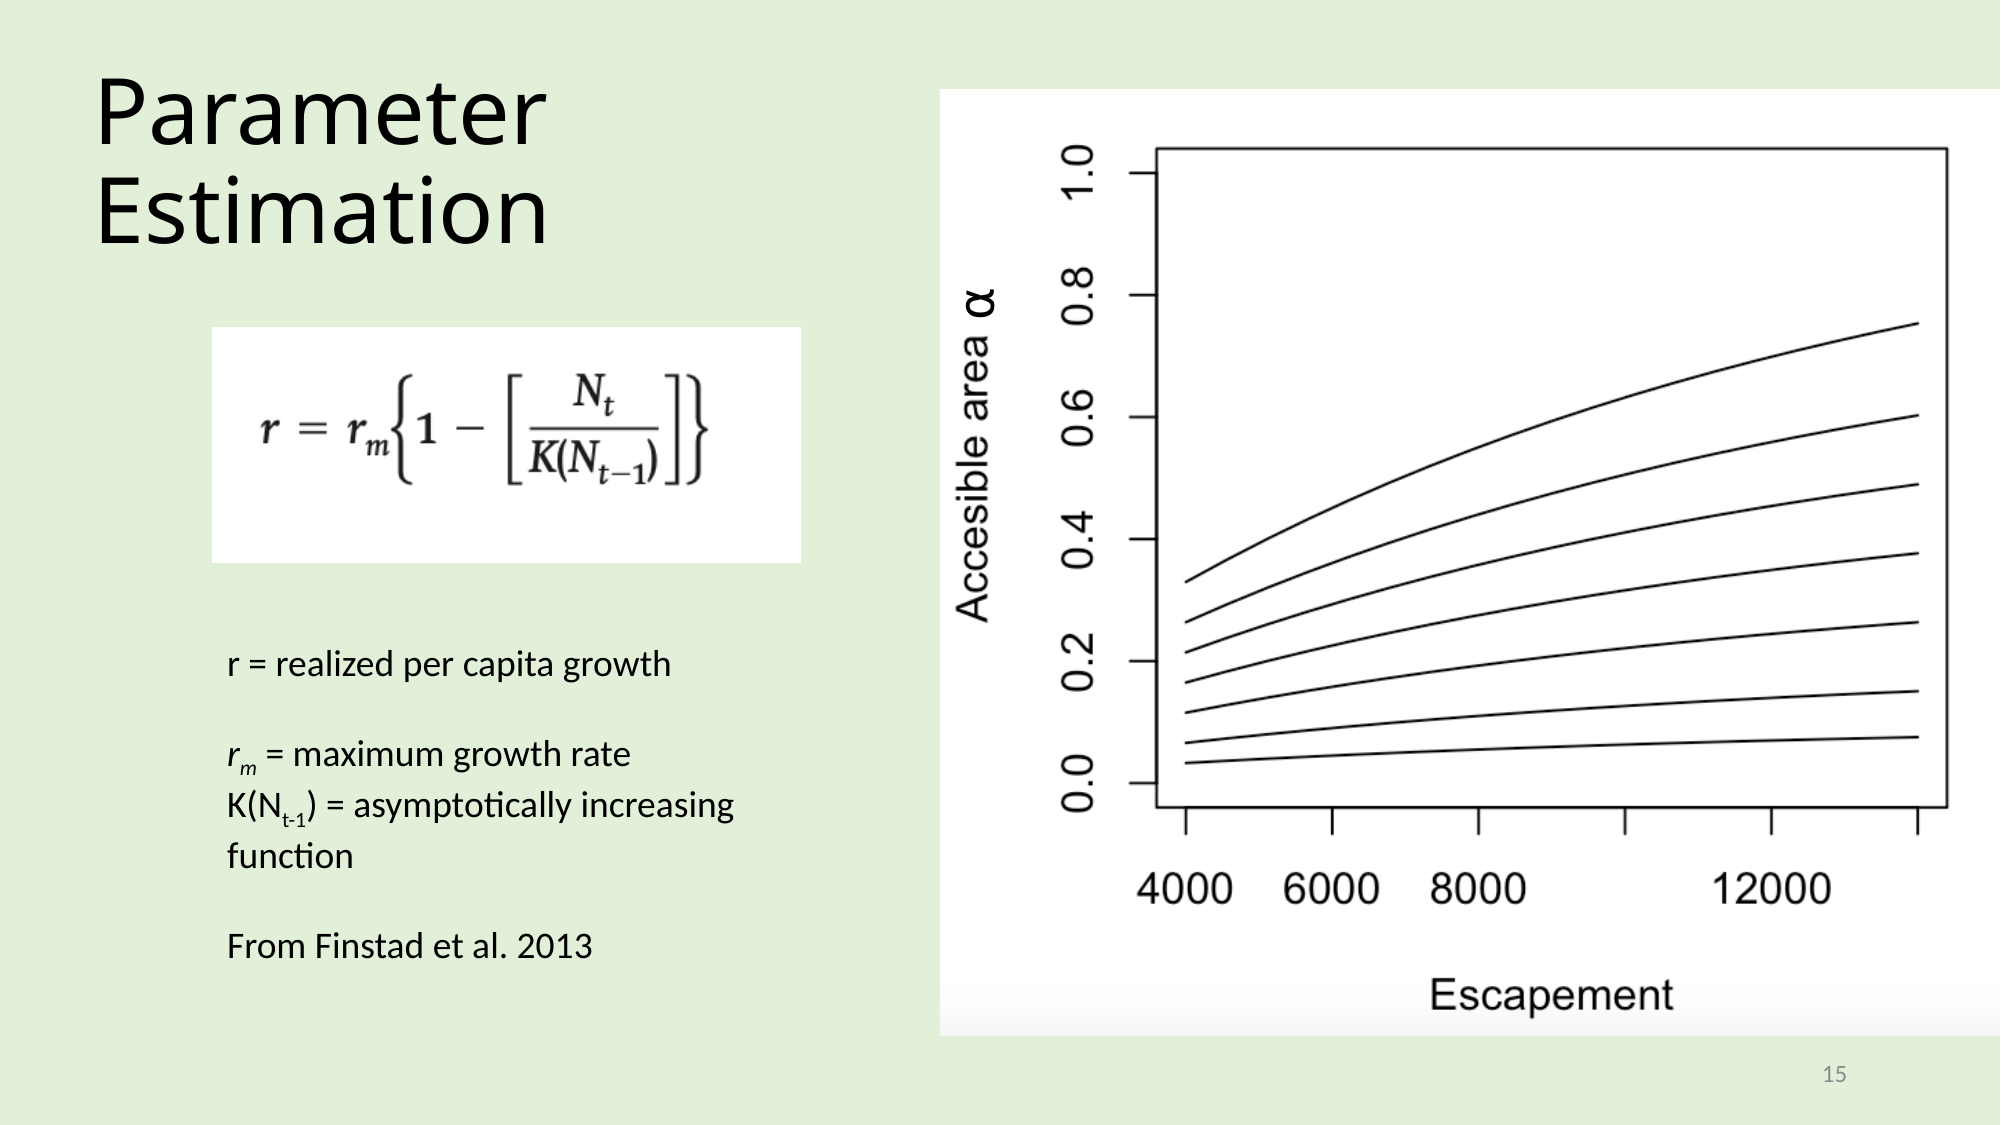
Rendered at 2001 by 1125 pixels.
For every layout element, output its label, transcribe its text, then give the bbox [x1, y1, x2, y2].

picture [940, 89, 2000, 1036]
picture [212, 327, 801, 563]
text_box Parameter Estimation [78, 55, 941, 274]
slide_number 15 [1412, 1042, 1863, 1103]
text_box ⍺ [936, 272, 940, 335]
text_box r = realized per capita growth rm = maximum growth rate K(Nt-1) = asymptotically increasing function From Finstad et al. 2013 [212, 586, 832, 974]
